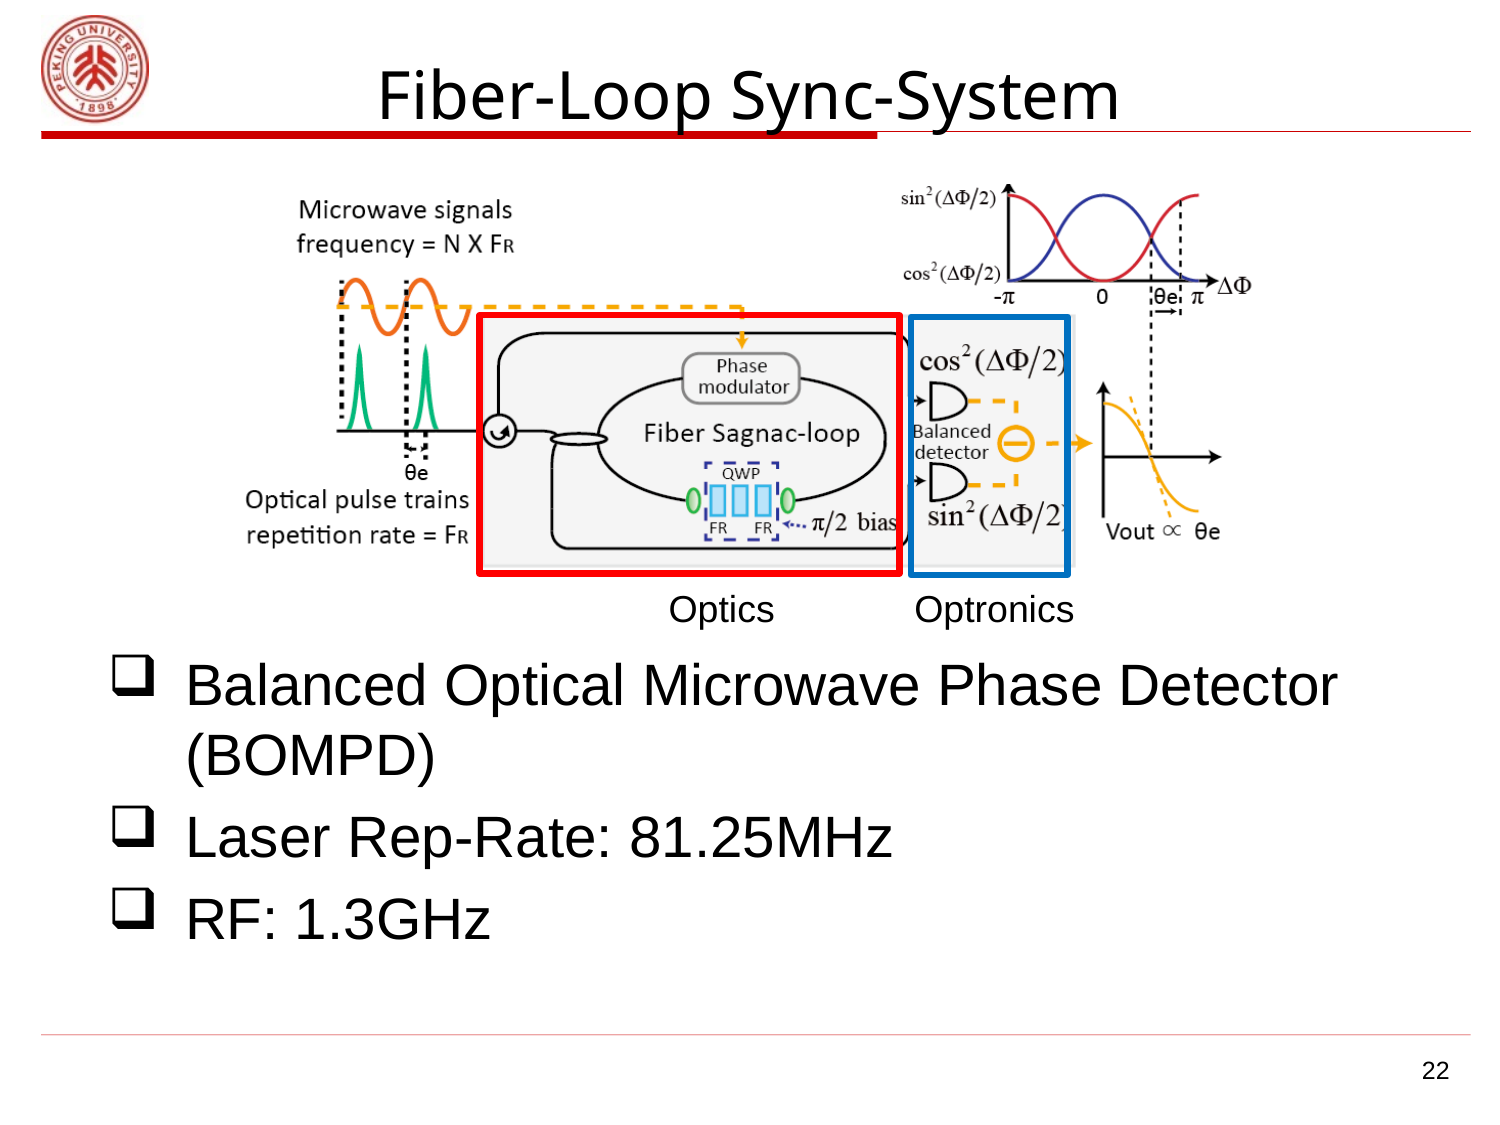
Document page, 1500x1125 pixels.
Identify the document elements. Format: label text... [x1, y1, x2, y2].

slide_number 22 [1139, 1046, 1465, 1125]
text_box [226, 183, 1272, 639]
title Fiber-Loop Sync-System [75, 45, 1425, 233]
picture [41, 15, 149, 126]
list Balanced Optical Microwave Phase Detector (BOMPD) Laser Rep-Rate: 81.25MHz RF: 1.3GHz [92, 639, 1406, 1012]
